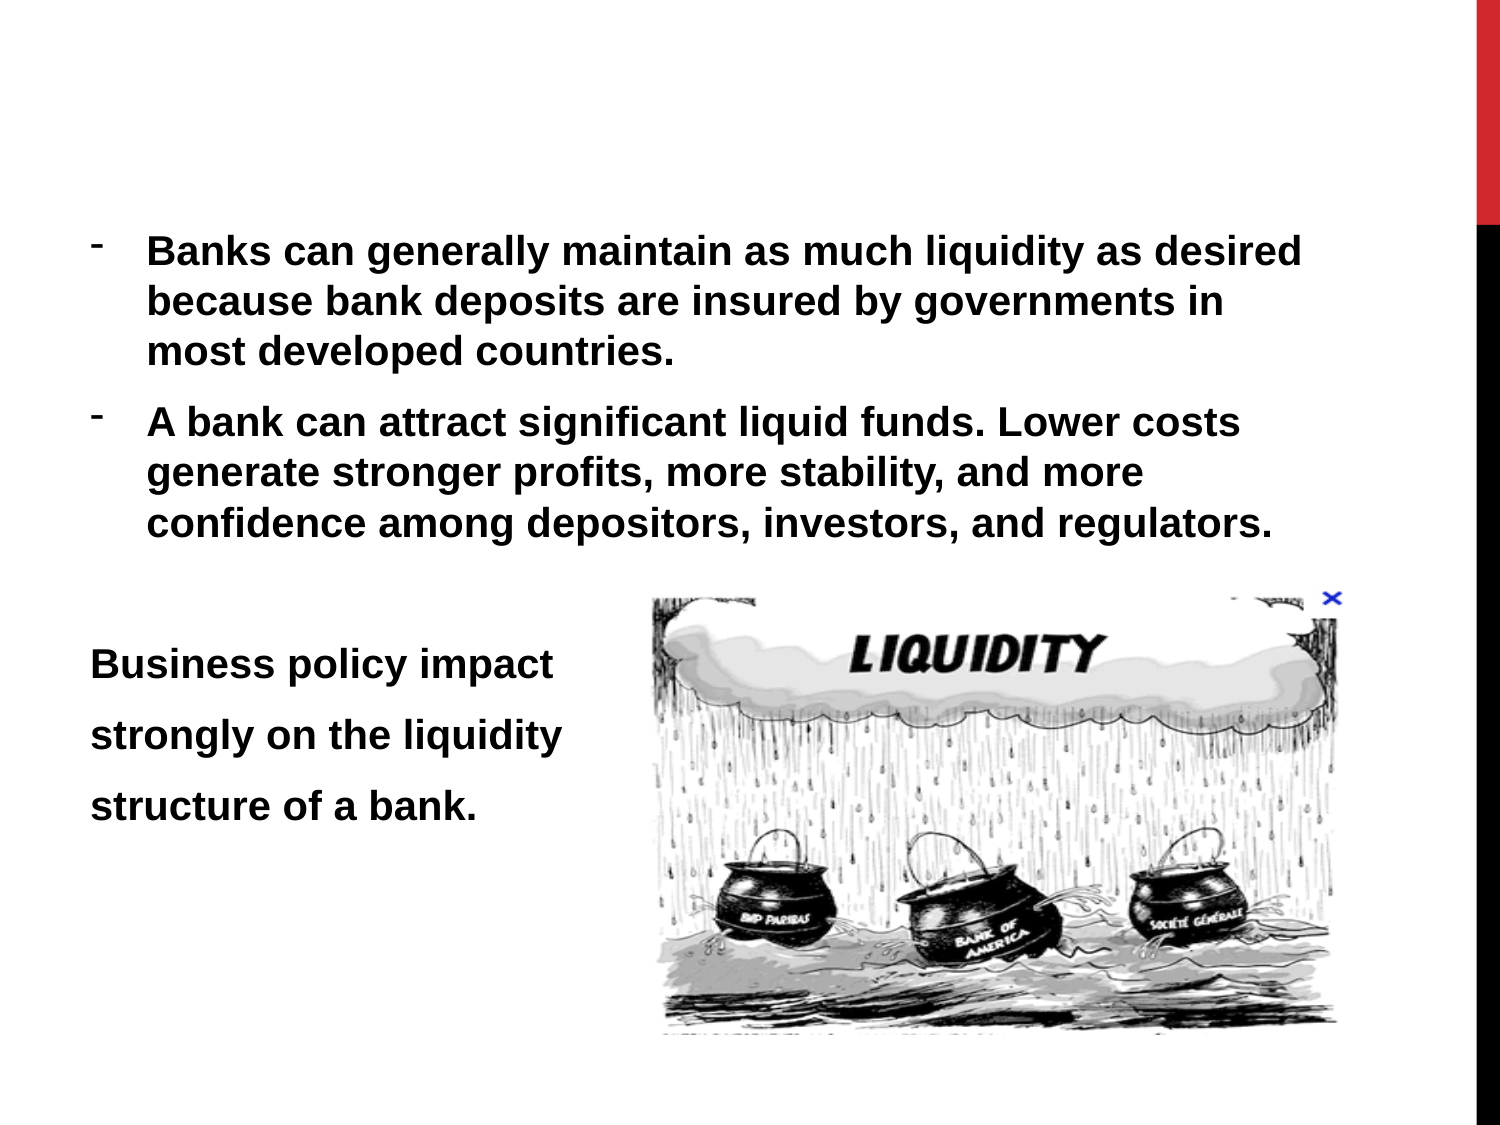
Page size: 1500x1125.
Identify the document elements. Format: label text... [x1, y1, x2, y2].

picture [647, 589, 1350, 1036]
list Banks can generally maintain as much liquidity as desired because bank deposits are insured by governments in most developed countries. A bank can attract significant liquid funds. Lower costs generate stronger profits, more stability, and more confidence among depositors, investors, and regulators. Business policy impact strongly on the liquidity structure of a bank. [75, 216, 1325, 1005]
